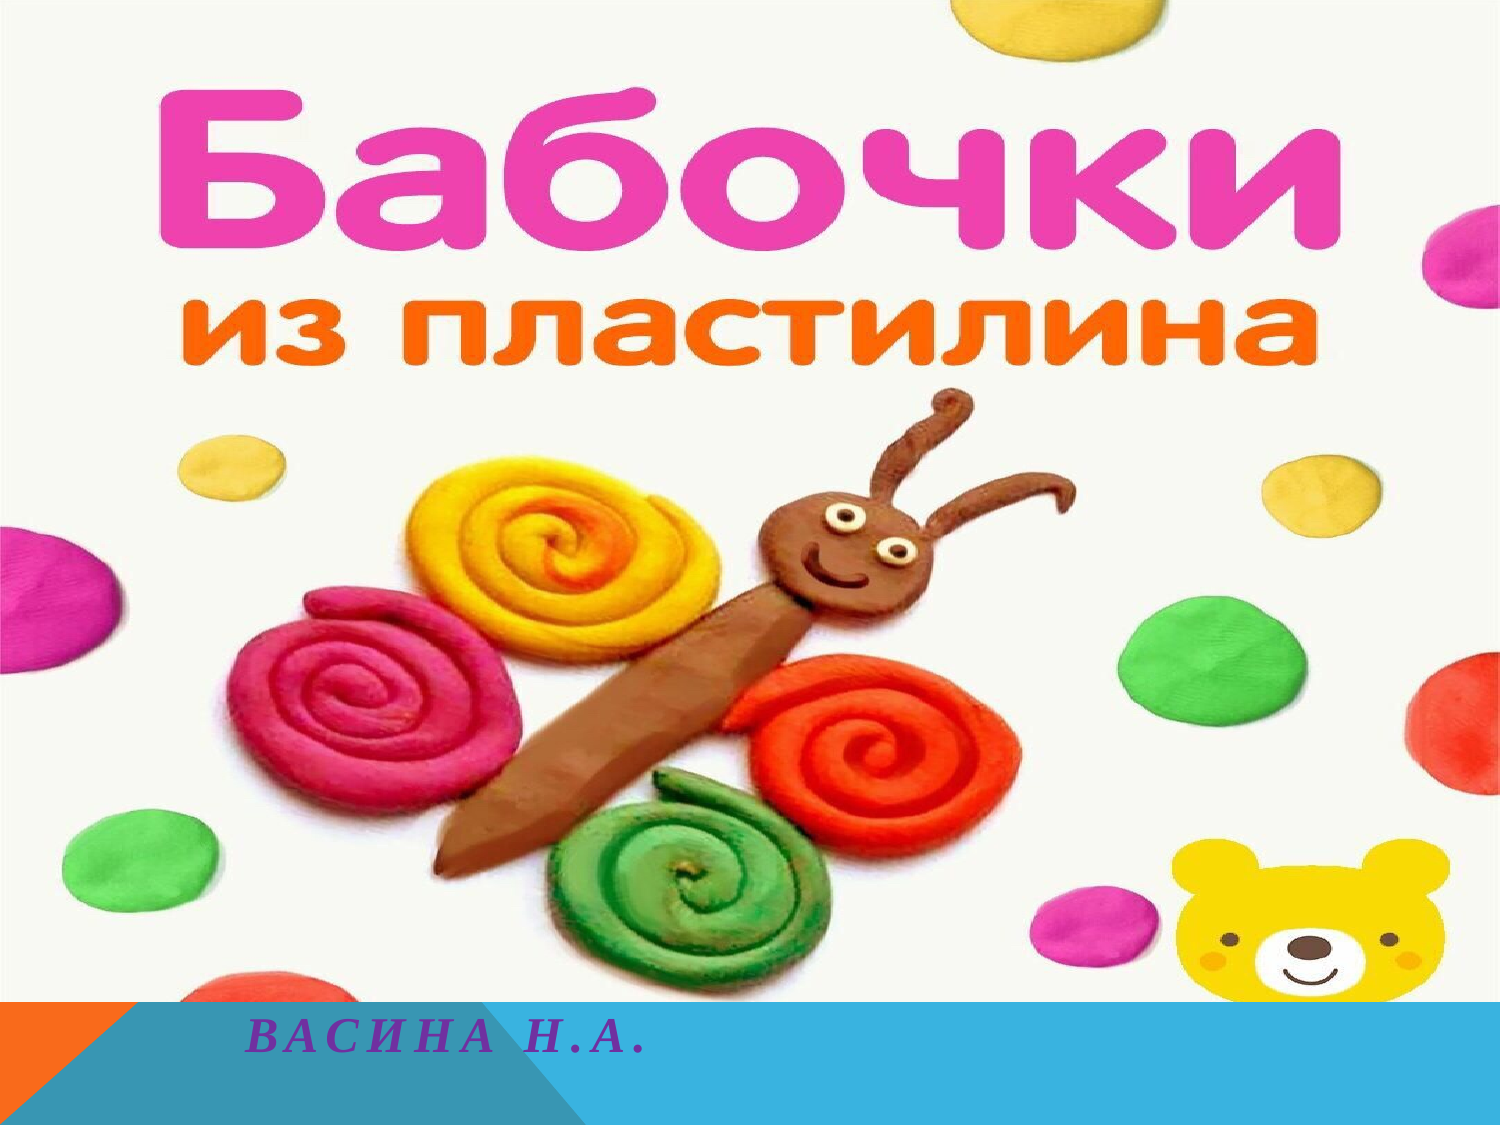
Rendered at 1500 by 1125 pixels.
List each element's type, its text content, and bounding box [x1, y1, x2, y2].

picture [0, 0, 1500, 1002]
subtitle Васина Н.А. [230, 1010, 1281, 1125]
